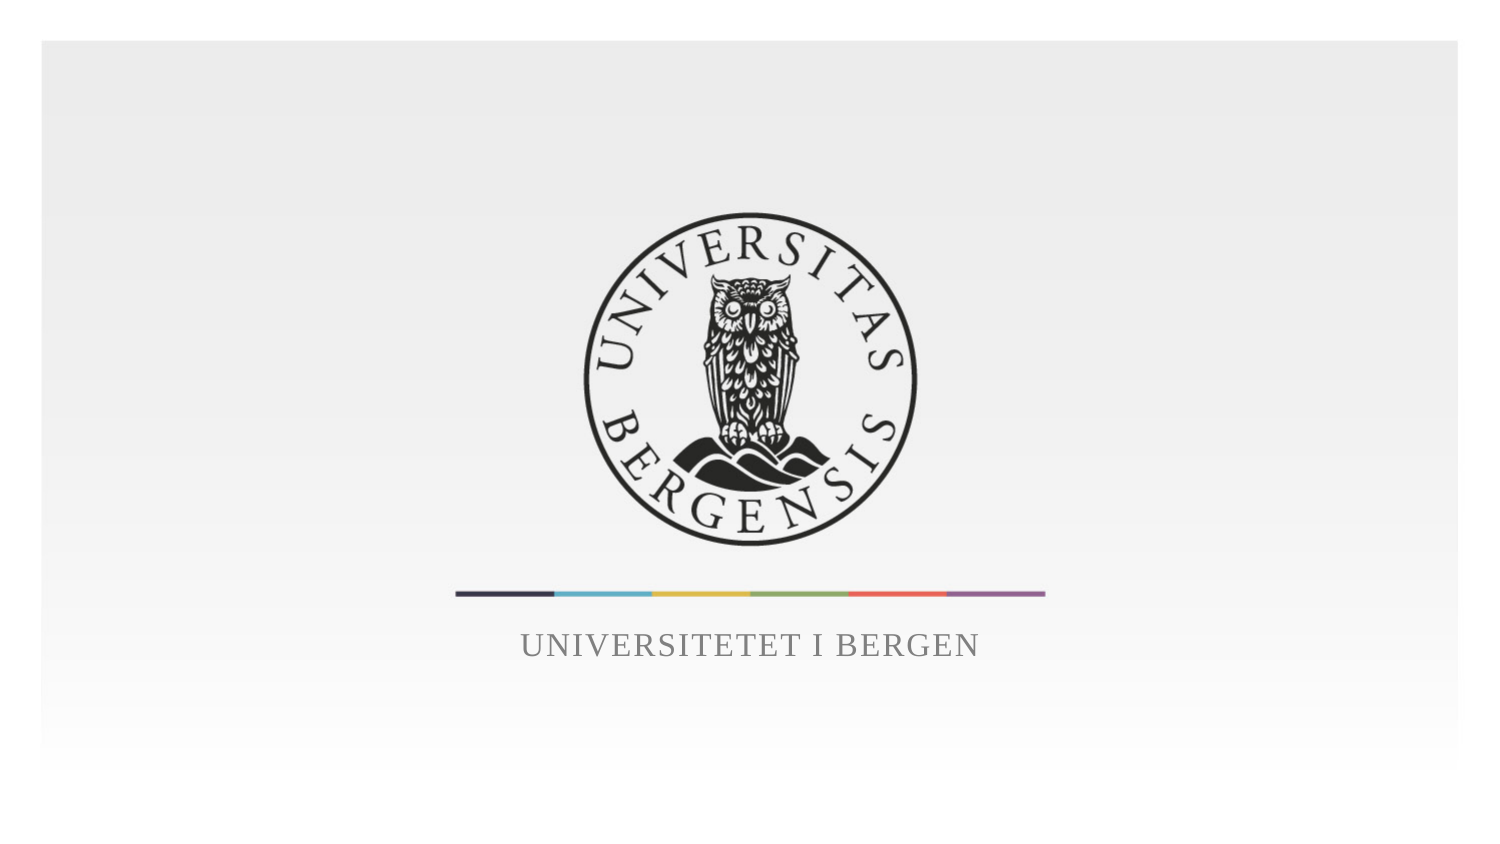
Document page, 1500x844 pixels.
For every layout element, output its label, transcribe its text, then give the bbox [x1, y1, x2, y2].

picture [0, 0, 1500, 844]
footer Universitetet i Bergen [333, 622, 1167, 659]
